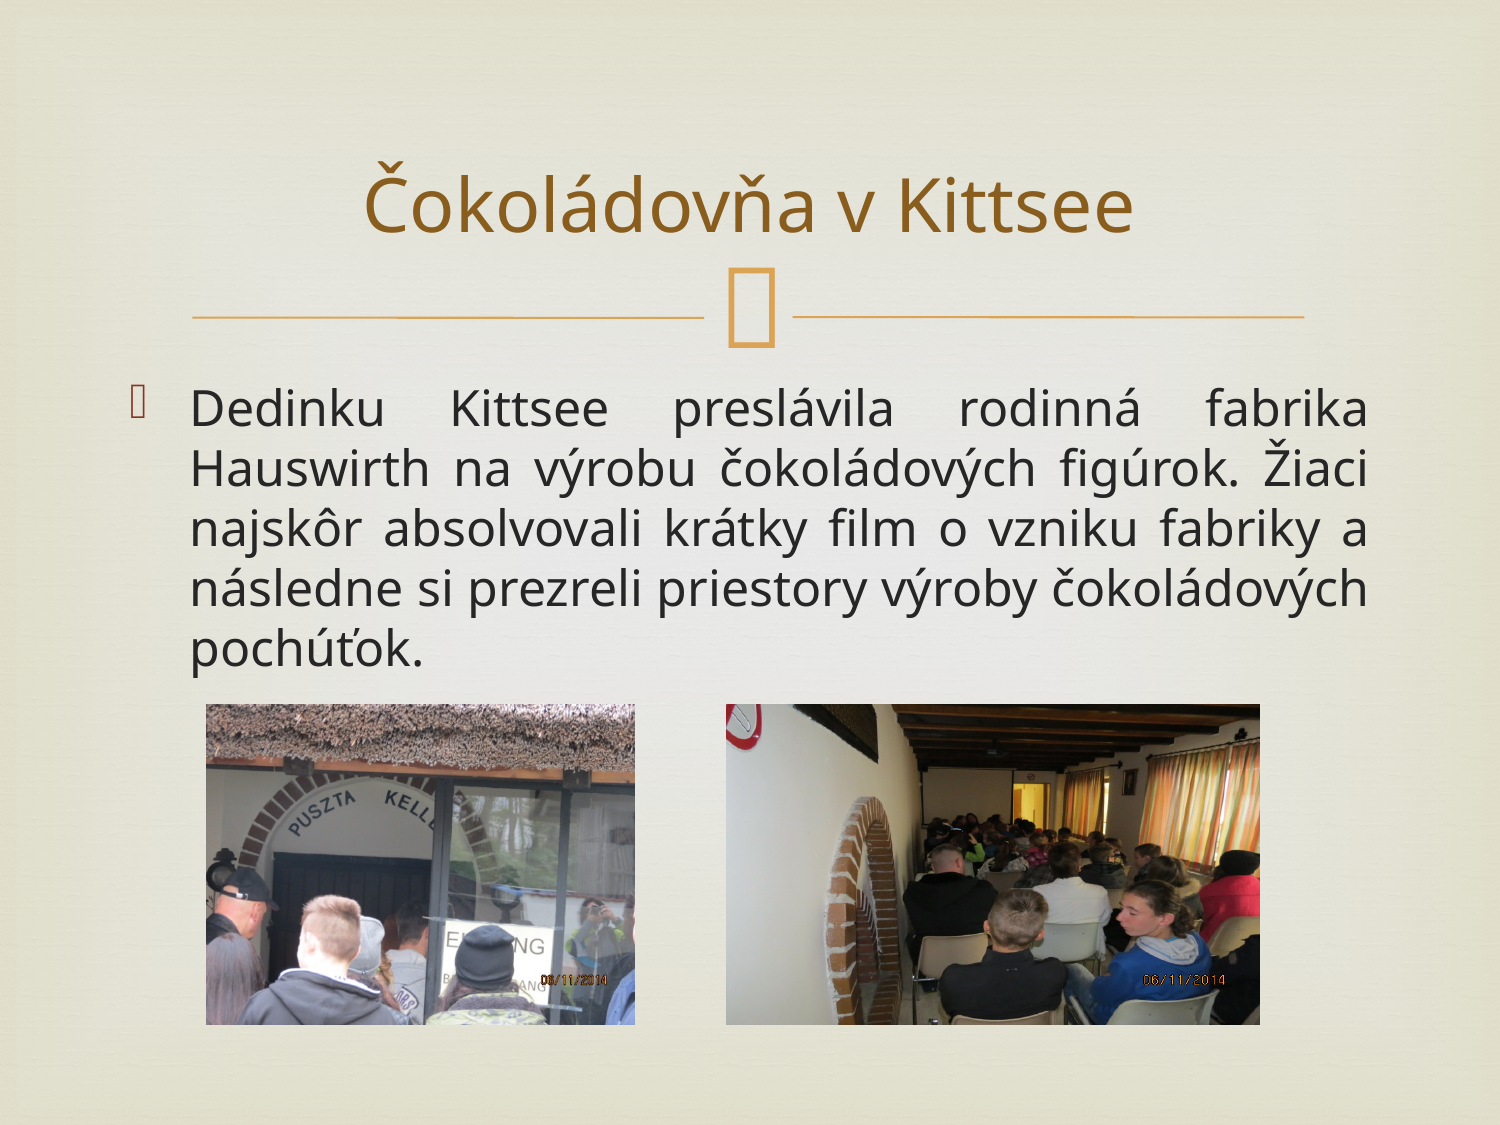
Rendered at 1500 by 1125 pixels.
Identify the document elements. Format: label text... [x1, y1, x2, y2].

list Dedinku Kittsee preslávila rodinná fabrika Hauswirth na výrobu čokoládových figúrok. Žiaci najskôr absolvovali krátky film o vzniku fabriky a následne si prezreli priestory výroby čokoládových pochúťok. [114, 368, 1386, 1005]
picture [206, 703, 635, 1026]
title Čokoládovňa v Kittsee [112, 93, 1386, 267]
picture [725, 703, 1261, 1026]
